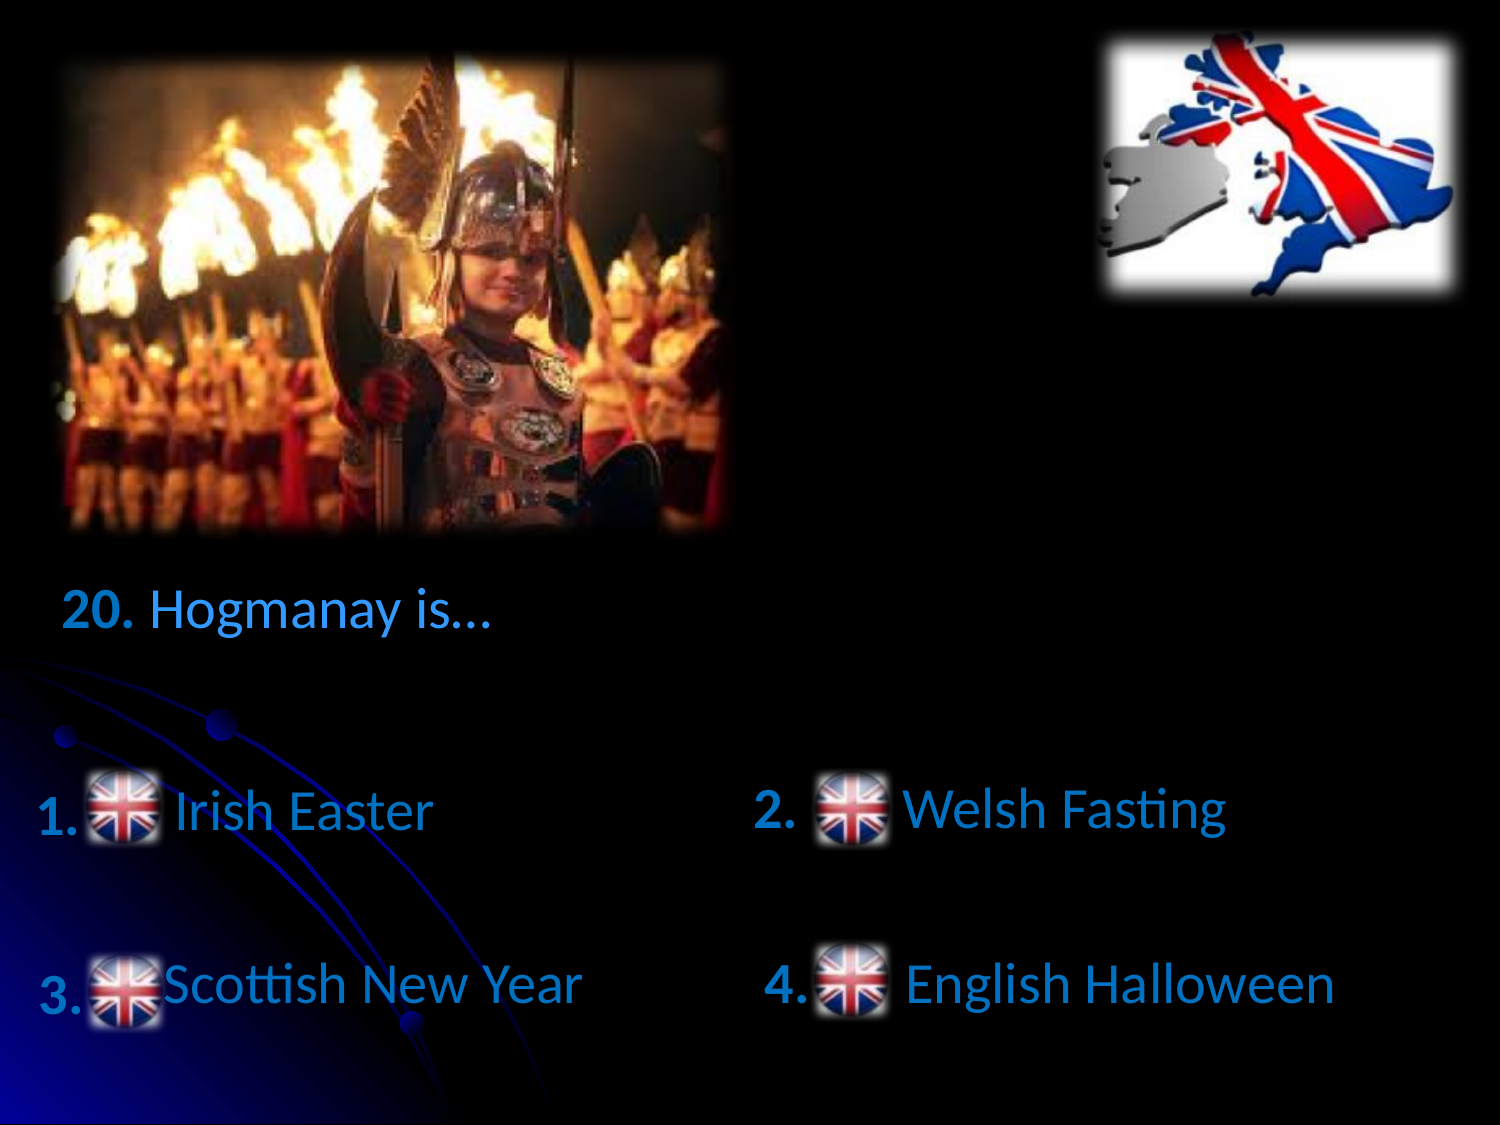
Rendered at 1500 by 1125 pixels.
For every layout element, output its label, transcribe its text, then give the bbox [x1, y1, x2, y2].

text_box Irish Easter [170, 764, 750, 850]
text_box 2. [738, 763, 825, 848]
picture [1089, 23, 1472, 311]
text_box Scottish New Year [148, 937, 685, 1023]
picture [808, 765, 896, 853]
text_box 4. [750, 937, 806, 1023]
picture [81, 948, 169, 1036]
text_box 3. [24, 949, 79, 1034]
picture [80, 764, 168, 851]
text_box Welsh Fasting [888, 763, 1500, 848]
text_box English Halloween [897, 937, 1500, 1023]
picture [46, 46, 739, 543]
text_box 1. [20, 769, 76, 855]
text_box 20. Hogmanay is… [46, 562, 1372, 648]
picture [808, 937, 895, 1024]
